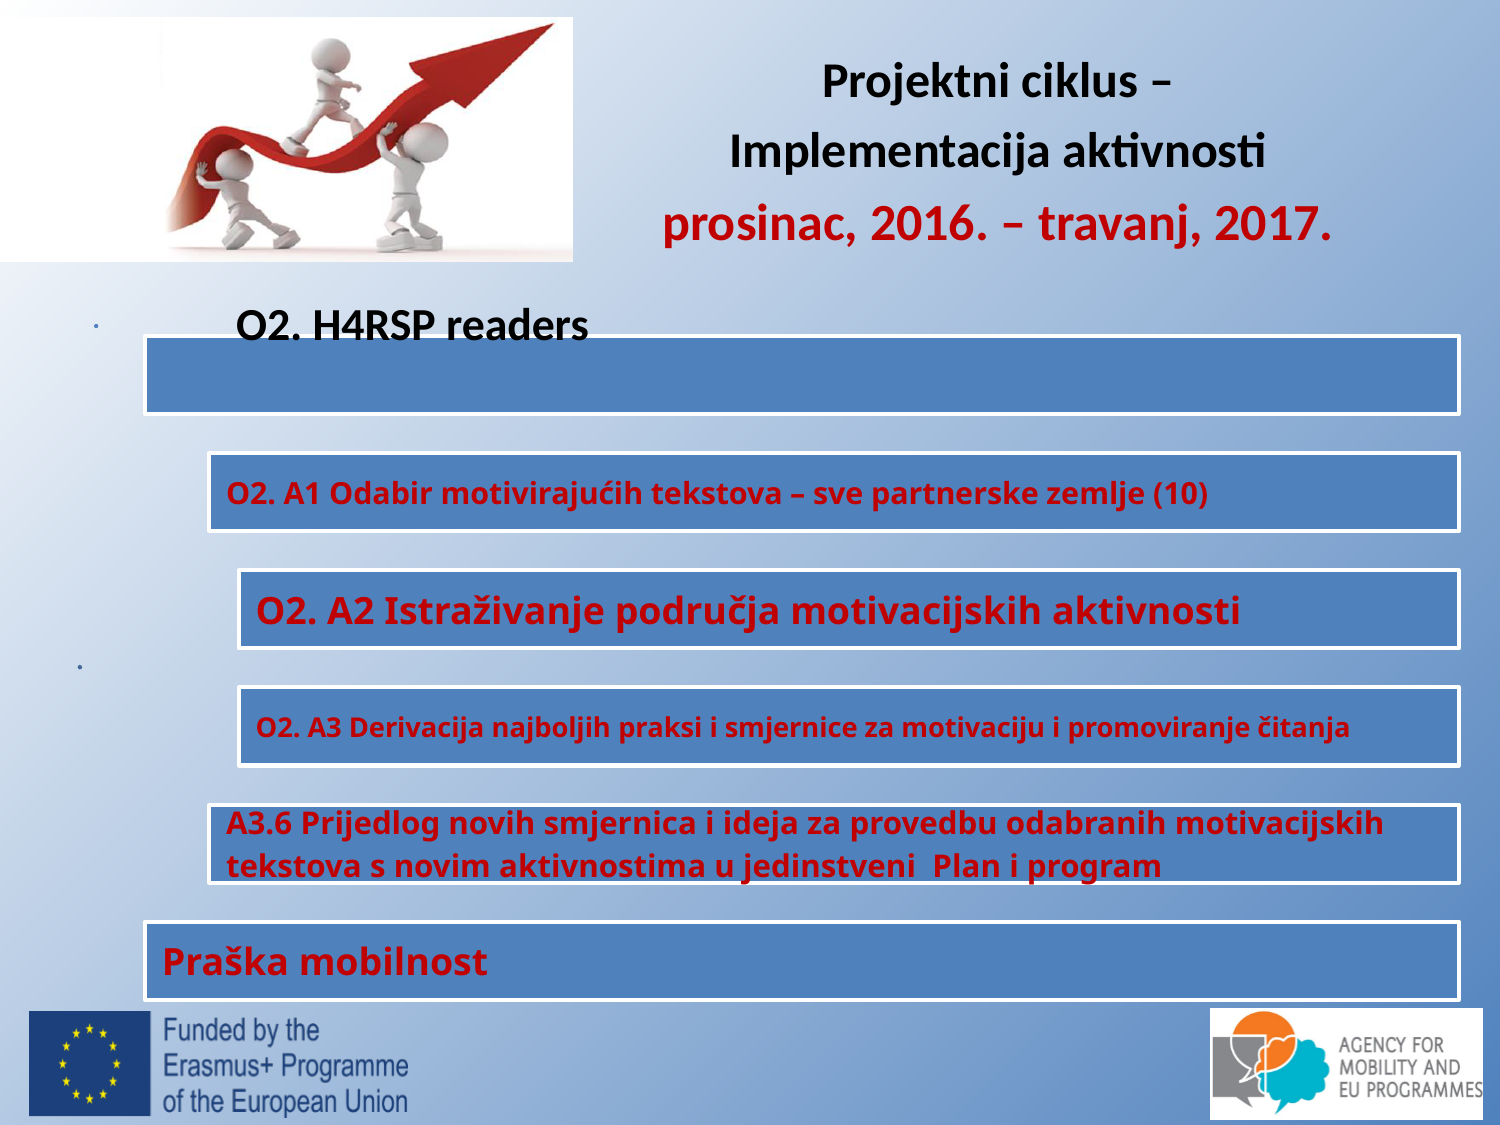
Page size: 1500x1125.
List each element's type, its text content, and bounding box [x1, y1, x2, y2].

picture [29, 1011, 408, 1118]
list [74, 262, 1459, 1006]
list Projektni ciklus – Implementacija aktivnosti prosinac, 2016. – travanj, 2017. [596, 40, 1400, 140]
picture [1210, 1008, 1483, 1121]
picture [0, 17, 573, 262]
